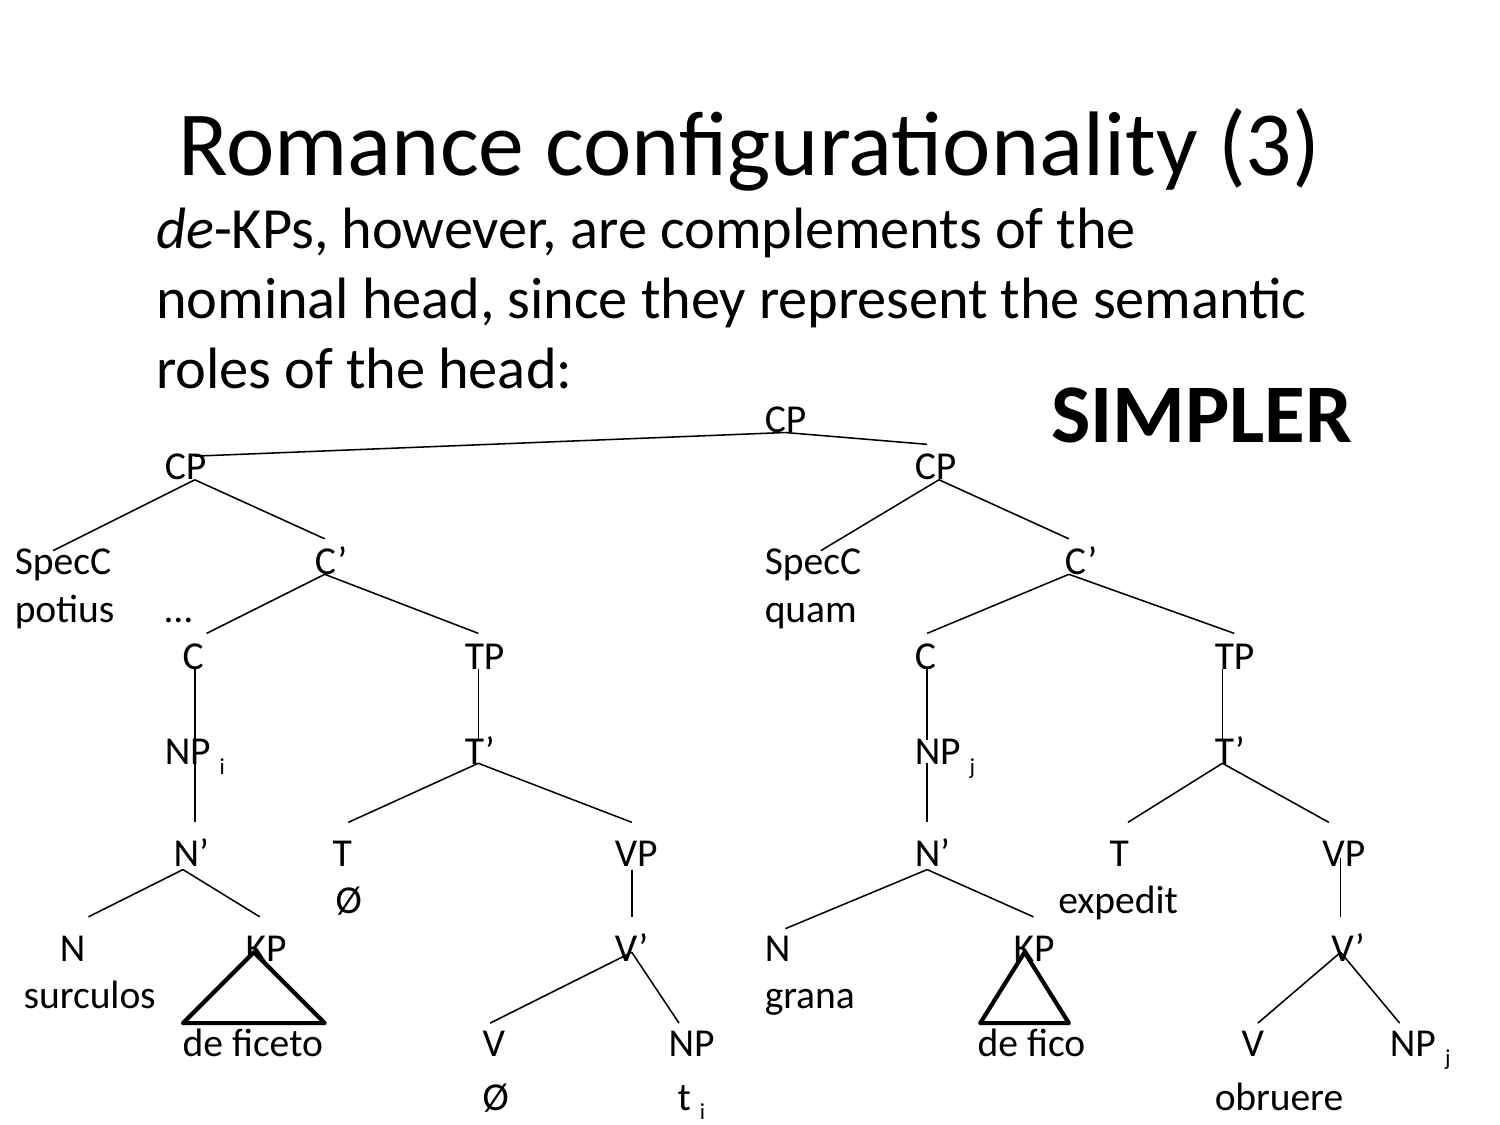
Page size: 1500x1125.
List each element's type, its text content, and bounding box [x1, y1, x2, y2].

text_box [1127, 762, 1221, 823]
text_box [348, 762, 476, 823]
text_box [1068, 573, 1235, 634]
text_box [194, 432, 786, 457]
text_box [1257, 951, 1339, 1024]
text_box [785, 432, 928, 445]
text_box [938, 479, 1070, 540]
title Romance configurationality (3) [75, 45, 1425, 233]
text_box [194, 479, 325, 540]
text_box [489, 951, 630, 1024]
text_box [185, 869, 260, 918]
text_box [631, 951, 680, 1024]
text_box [820, 479, 940, 551]
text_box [1222, 762, 1329, 823]
text_box [978, 950, 1071, 1026]
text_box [206, 573, 323, 634]
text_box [1340, 951, 1400, 1024]
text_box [88, 869, 184, 918]
text_box CP CP CP SpecC C’ SpecC C’ potius … quam C TP C TP NP i T’ NP j T’ N’ T VP N’ T VP Ø expedit N KP V’ N KP V’ surculos grana de ficeto V NP de fico V NP j Ø t i obruere [0, 385, 1500, 1125]
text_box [477, 762, 632, 823]
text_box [926, 573, 1067, 634]
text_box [52, 479, 195, 551]
text_box [181, 950, 327, 1026]
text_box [324, 573, 479, 634]
text_box de-KPs, however, are complements of the nominal head, since they represent the semantic roles of the head: [141, 182, 1353, 385]
text_box SIMPLER [1036, 351, 1500, 467]
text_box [785, 869, 928, 929]
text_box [926, 869, 1034, 918]
